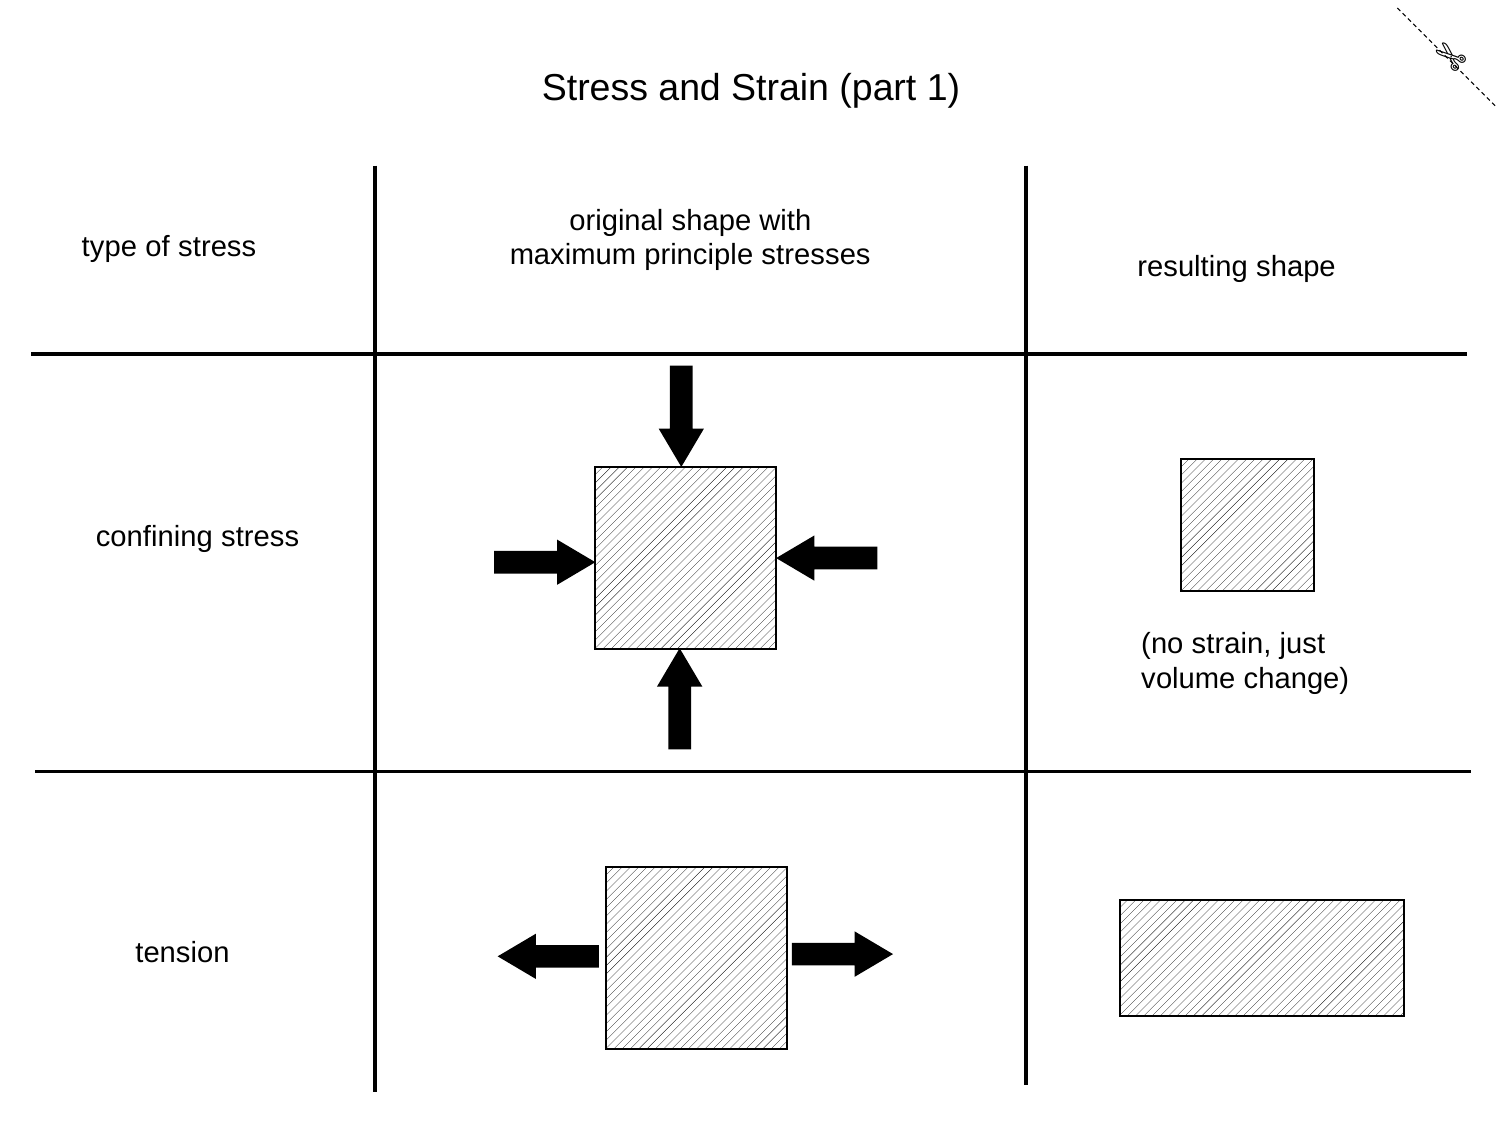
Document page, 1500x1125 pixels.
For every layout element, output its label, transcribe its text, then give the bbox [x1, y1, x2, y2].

text_box [495, 931, 600, 981]
text_box [594, 466, 777, 650]
text_box tension [120, 926, 245, 976]
text_box Stress and Strain (part 1) [427, 55, 1075, 116]
text_box [605, 866, 788, 1050]
text_box [1119, 899, 1405, 1017]
text_box [655, 646, 705, 751]
text_box [1180, 458, 1315, 592]
text_box type of stress [66, 220, 311, 270]
text_box [656, 364, 706, 469]
text_box resulting shape [1122, 239, 1351, 290]
text_box [493, 537, 598, 587]
text_box original shape with maximum principle stresses [495, 193, 887, 279]
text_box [1397, 8, 1498, 108]
text_box [790, 929, 896, 979]
text_box (no strain, just volume change) [1126, 617, 1365, 702]
text_box confining stress [81, 509, 315, 560]
text_box [774, 533, 879, 583]
